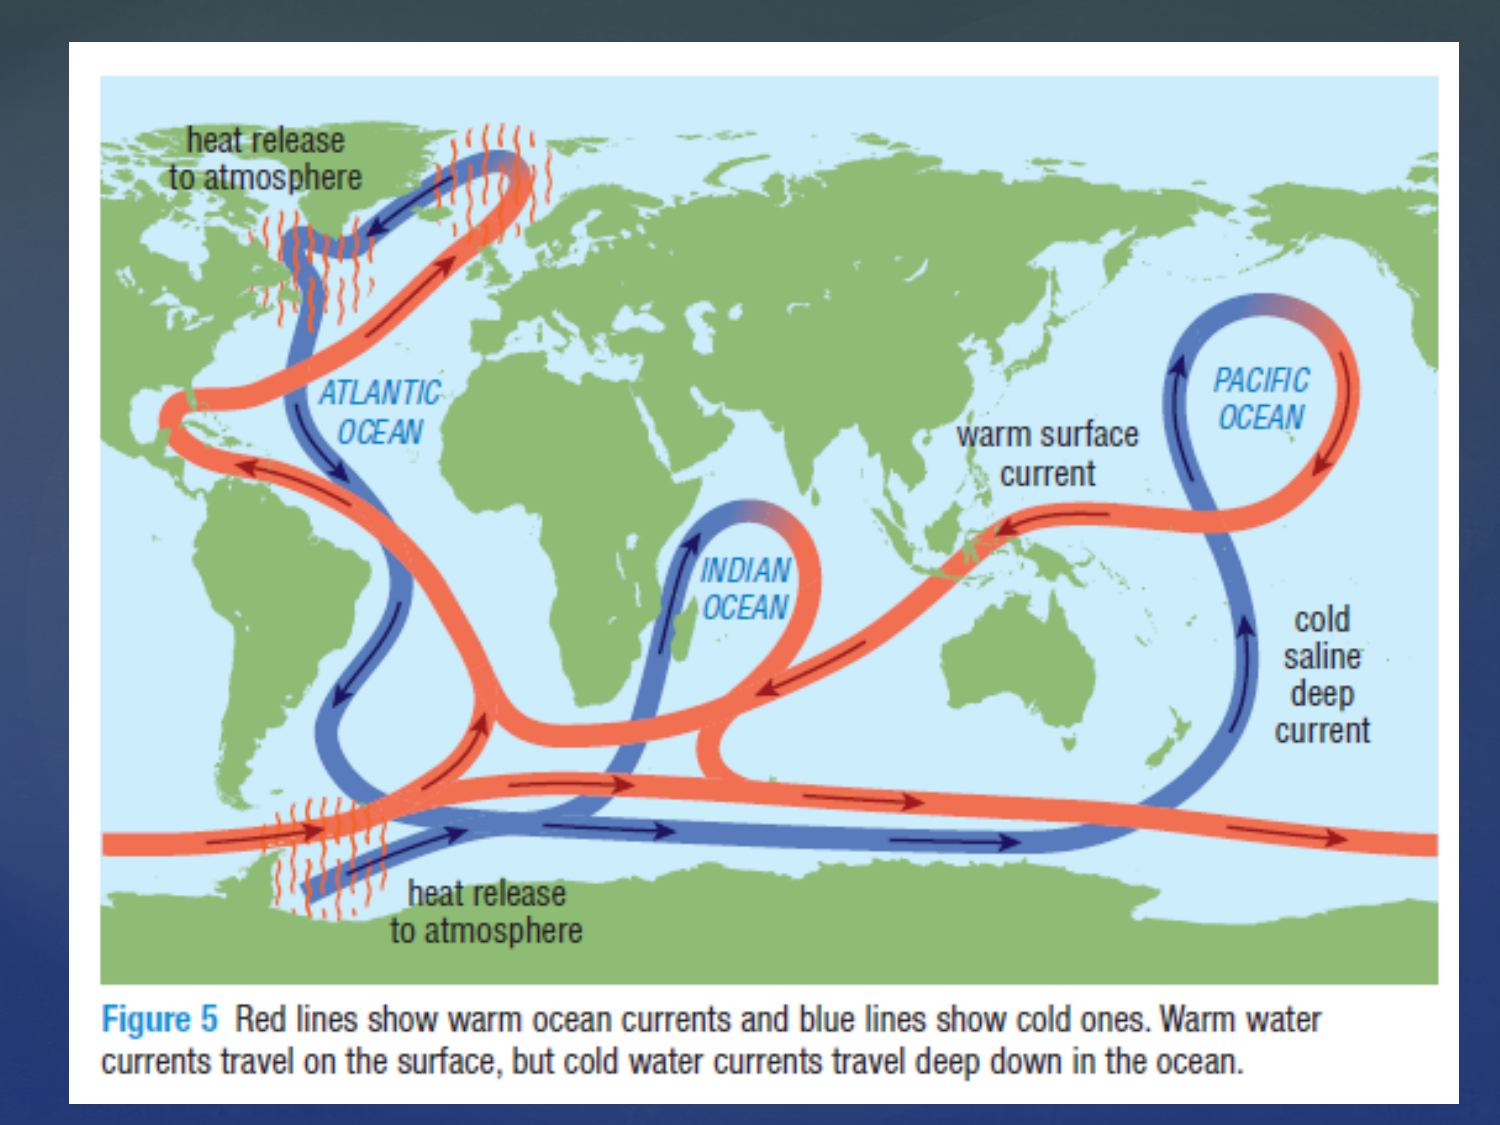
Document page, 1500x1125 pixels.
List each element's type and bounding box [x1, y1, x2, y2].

picture [68, 42, 1460, 1105]
